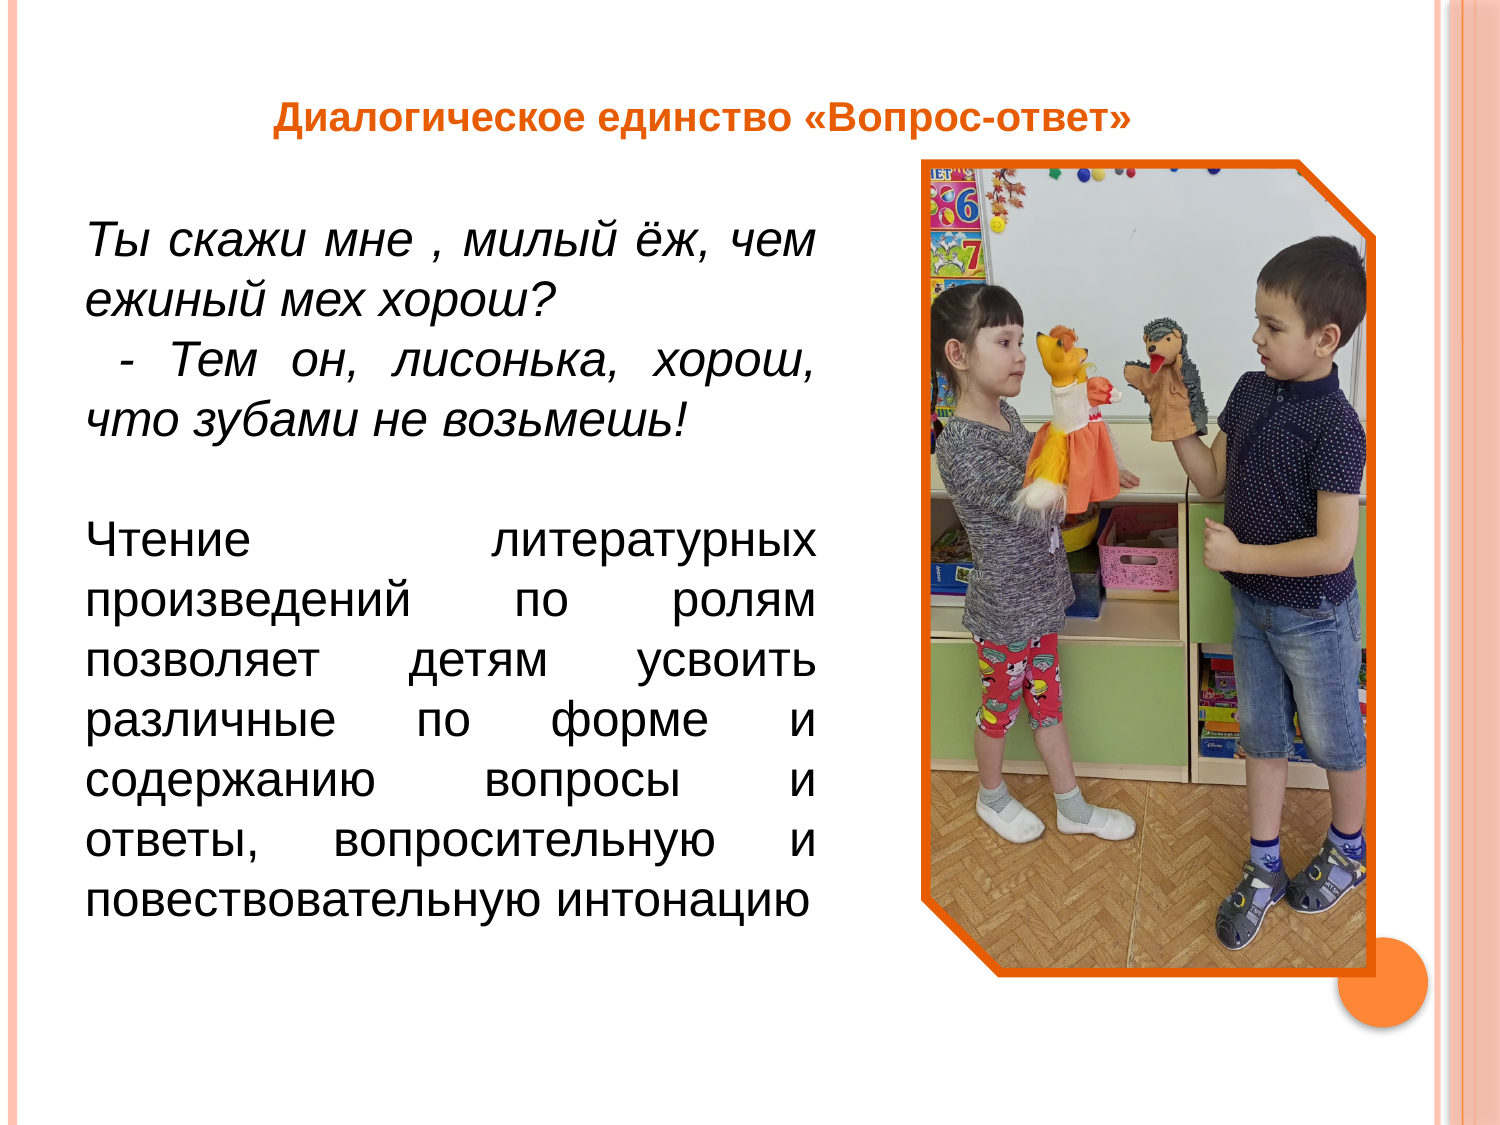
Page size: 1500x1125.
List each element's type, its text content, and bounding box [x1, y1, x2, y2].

text_box Ты скажи мне , милый ёж, чем ежиный мех хорош? - Тем он, лисонька, хорош, что зубами не возьмешь! Чтение литературных произведений по ролям позволяет детям усвоить различные по форме и содержанию вопросы и ответы, вопросительную и повествовательную интонацию [70, 199, 833, 934]
picture [925, 163, 1372, 974]
text_box Диалогическое единство «Вопрос-ответ» [93, 82, 1313, 147]
